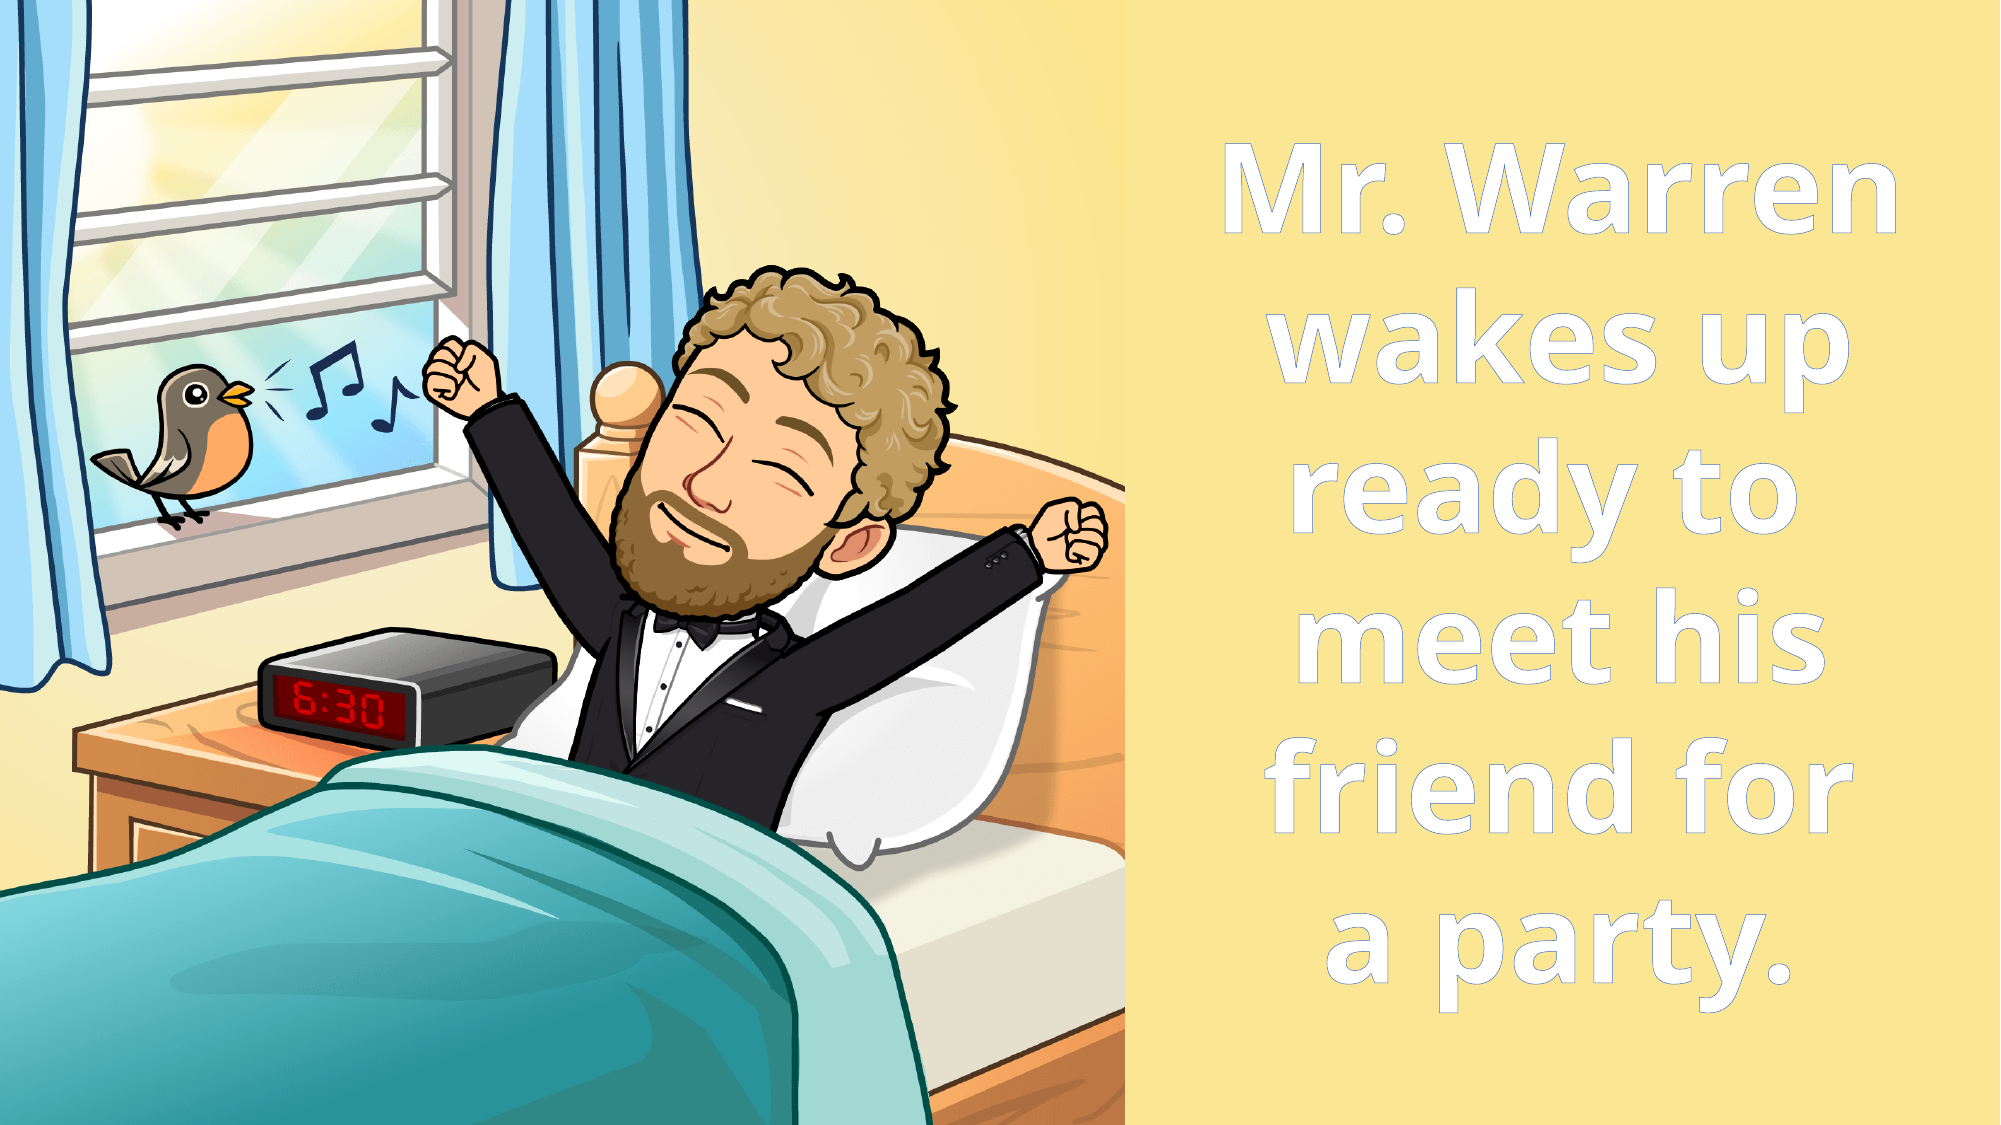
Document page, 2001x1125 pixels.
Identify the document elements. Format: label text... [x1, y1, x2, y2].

picture [0, 0, 1125, 1125]
text_box Mr. Warren wakes up ready to meet his friend for a party. [1198, 100, 1921, 1016]
